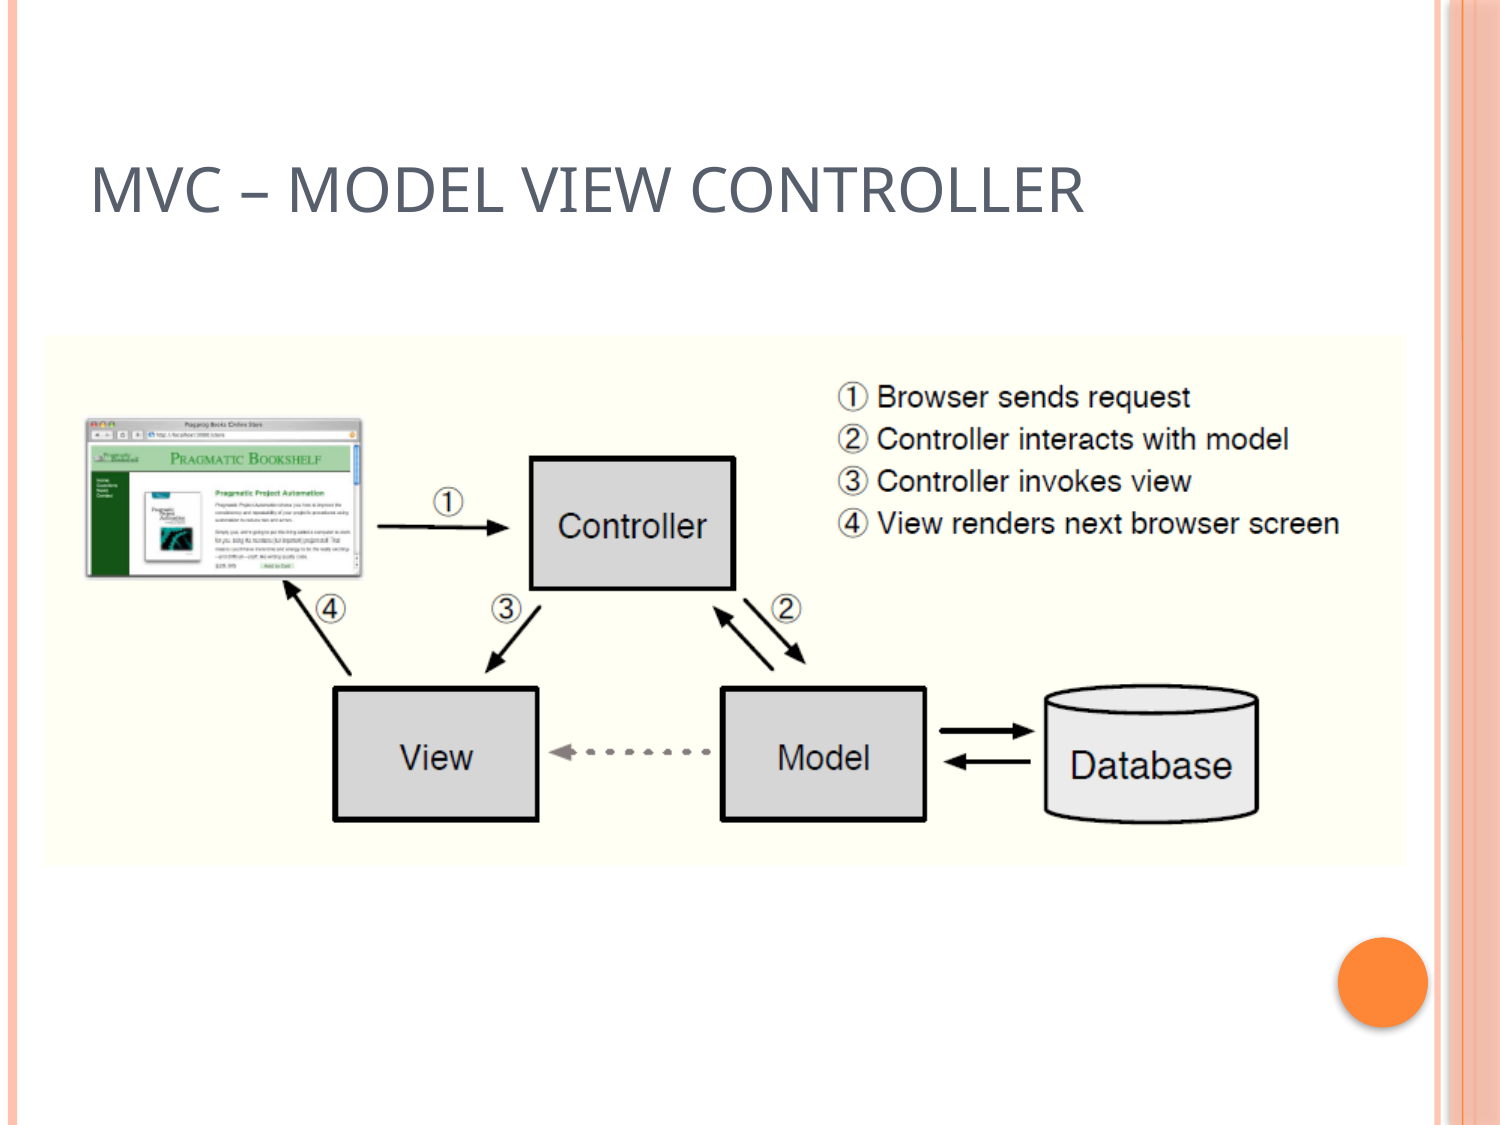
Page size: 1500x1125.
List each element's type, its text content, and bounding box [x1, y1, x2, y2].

picture [34, 327, 1412, 868]
title MVC – Model View Controller [75, 45, 1300, 233]
